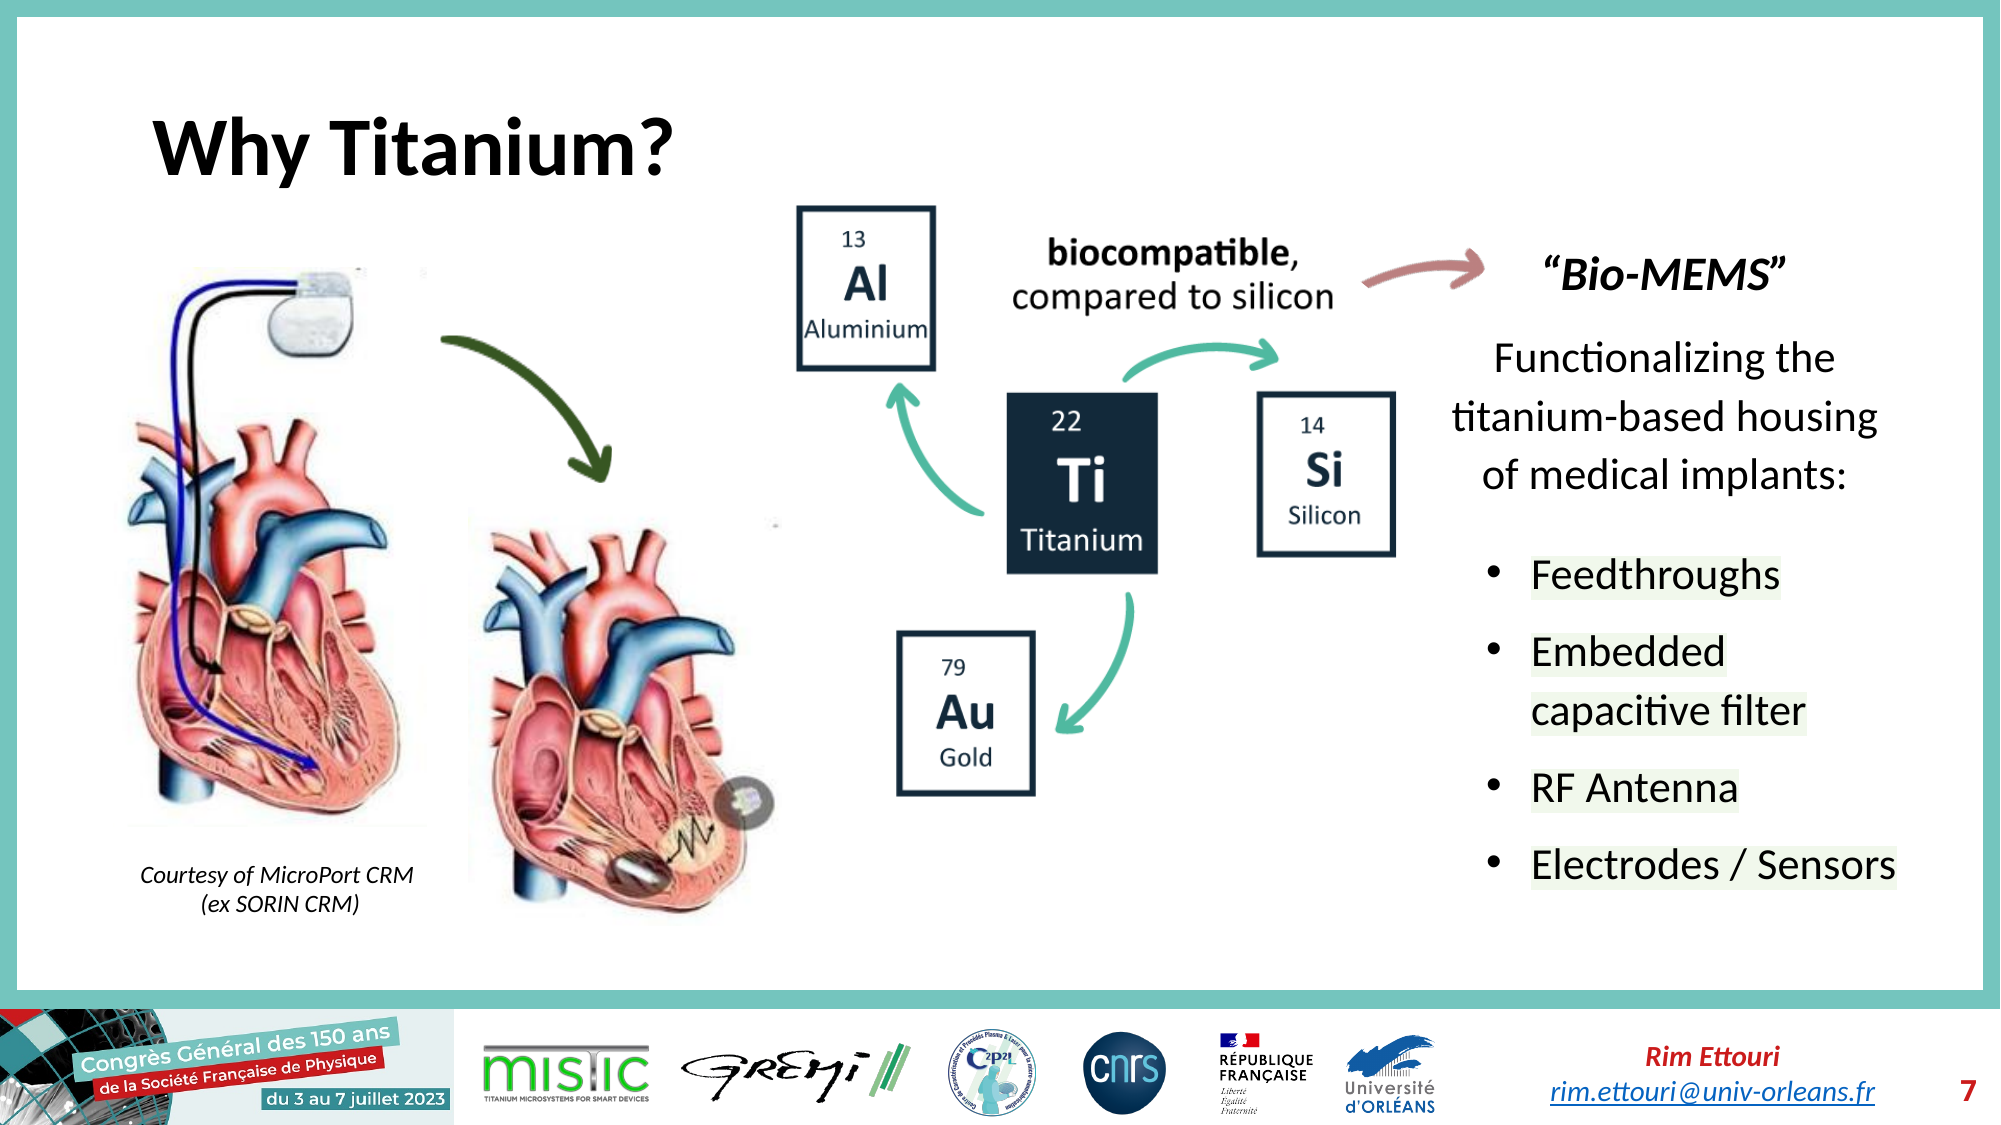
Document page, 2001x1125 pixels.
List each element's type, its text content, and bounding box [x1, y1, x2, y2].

picture [0, 1006, 454, 1125]
text_box [7, 6, 1993, 1000]
text_box Rim Ettouri rim.ettouri@univ-orleans.fr [1535, 1030, 1891, 1116]
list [113, 267, 427, 827]
text_box 7 [1525, 1065, 1993, 1118]
picture [680, 1043, 911, 1103]
picture [1332, 1031, 1449, 1115]
picture [468, 1043, 665, 1103]
picture [452, 205, 1472, 926]
picture [1082, 1031, 1166, 1115]
picture [1206, 1031, 1327, 1115]
picture [948, 1029, 1036, 1118]
